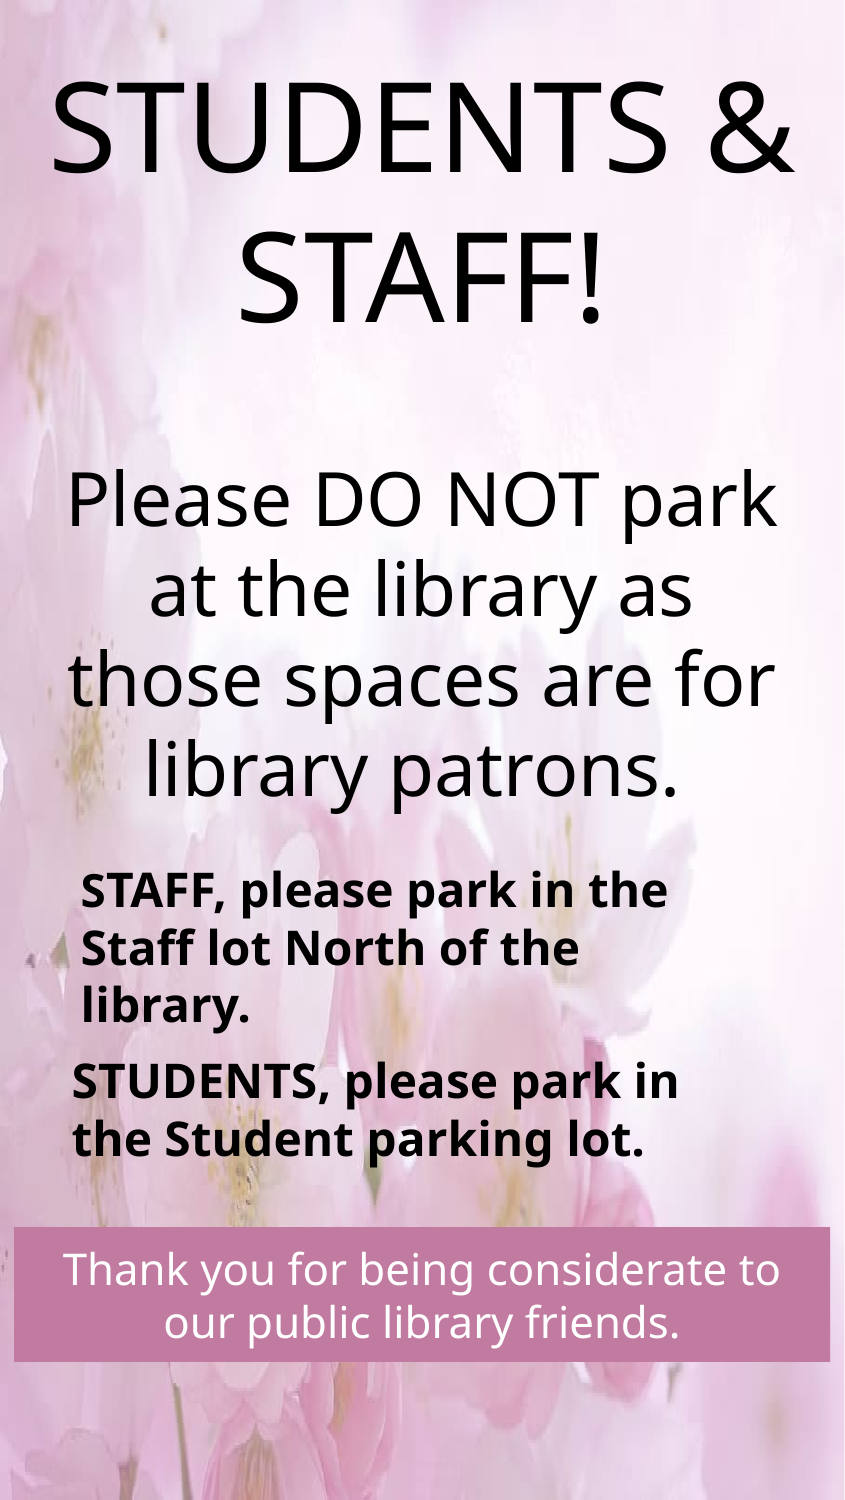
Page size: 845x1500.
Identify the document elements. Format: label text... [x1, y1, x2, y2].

text_box STUDENTS & STAFF! [25, 32, 820, 363]
text_box Please DO NOT park at the library as those spaces are for library patrons. [49, 436, 796, 827]
picture [0, 0, 845, 1500]
text_box Thank you for being considerate to our public library friends. [14, 1227, 831, 1362]
text_box STUDENTS, please park in the Student parking lot. [56, 1035, 788, 1181]
text_box STAFF, please park in the Staff lot North of the library. [65, 844, 779, 1035]
